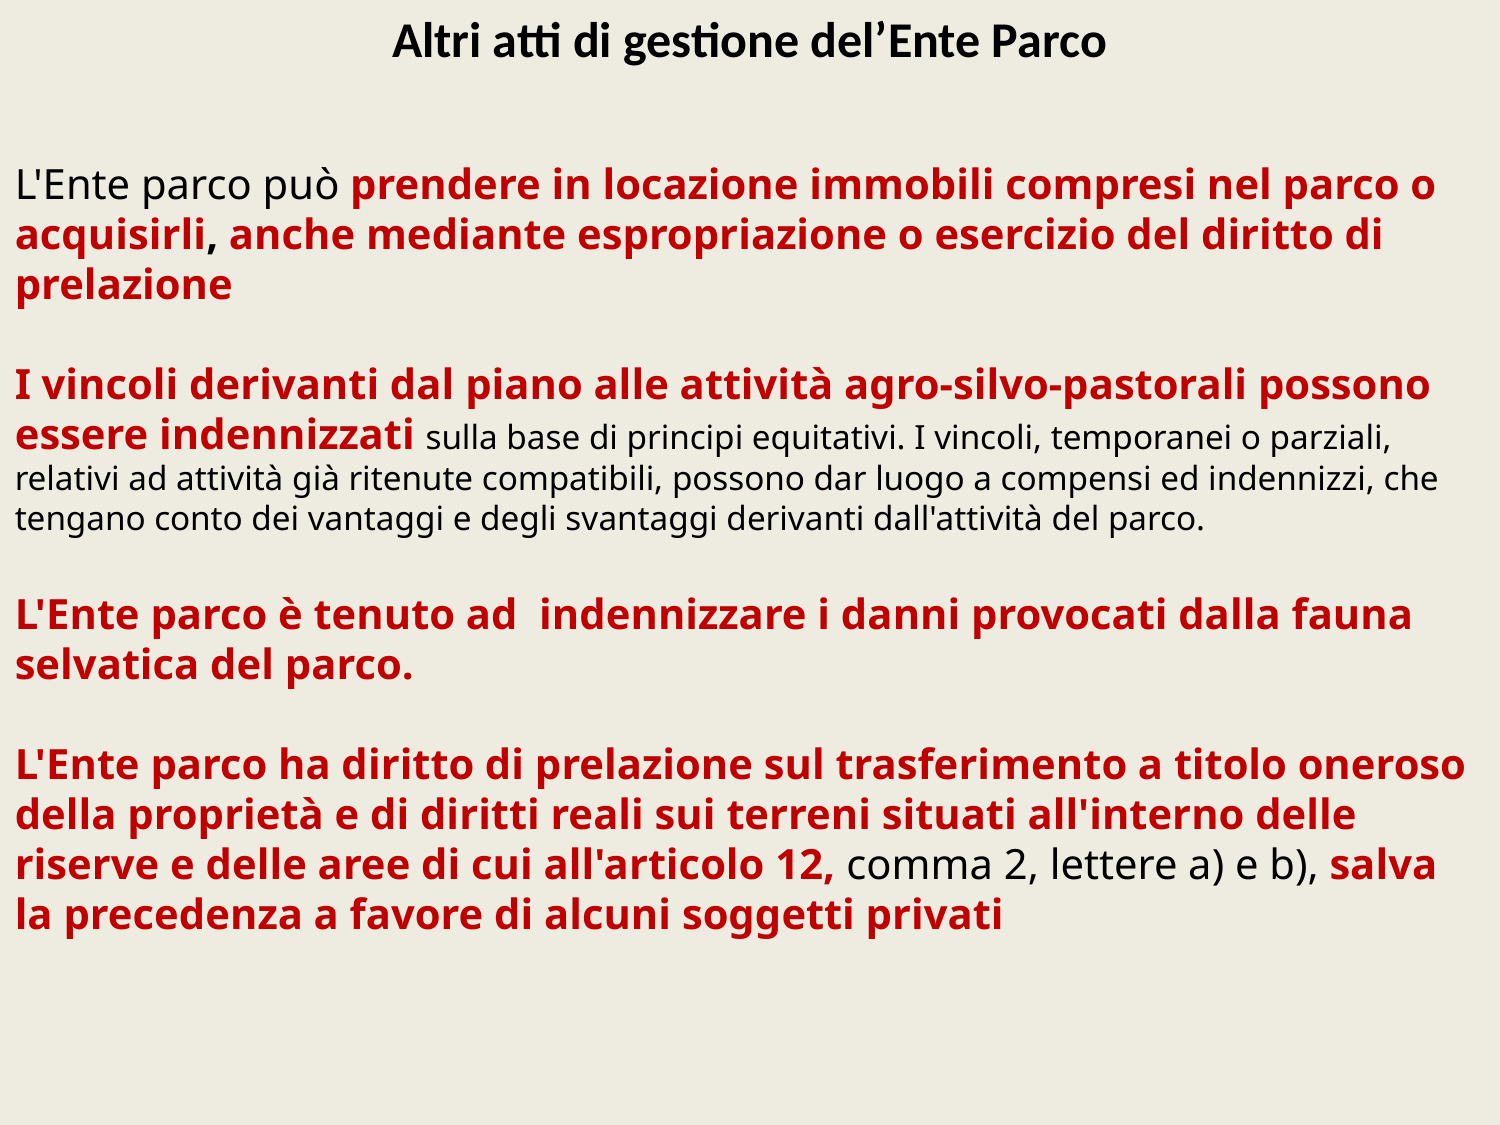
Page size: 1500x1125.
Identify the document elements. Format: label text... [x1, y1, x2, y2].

text_box L'Ente parco può prendere in locazione immobili compresi nel parco o acquisirli, anche mediante espropriazione o esercizio del diritto di prelazione I vincoli derivanti dal piano alle attività agro-silvo-pastorali possono essere indennizzati sulla base di principi equitativi. I vincoli, temporanei o parziali, relativi ad attività già ritenute compatibili, possono dar luogo a compensi ed indennizzi, che tengano conto dei vantaggi e degli svantaggi derivanti dall'attività del parco. L'Ente parco è tenuto ad indennizzare i danni provocati dalla fauna selvatica del parco. L'Ente parco ha diritto di prelazione sul trasferimento a titolo oneroso della proprietà e di diritti reali sui terreni situati all'interno delle riserve e delle aree di cui all'articolo 12, comma 2, lettere a) e b), salva la precedenza a favore di alcuni soggetti privati [0, 75, 1500, 1125]
text_box Altri atti di gestione del’Ente Parco [0, 0, 1500, 75]
